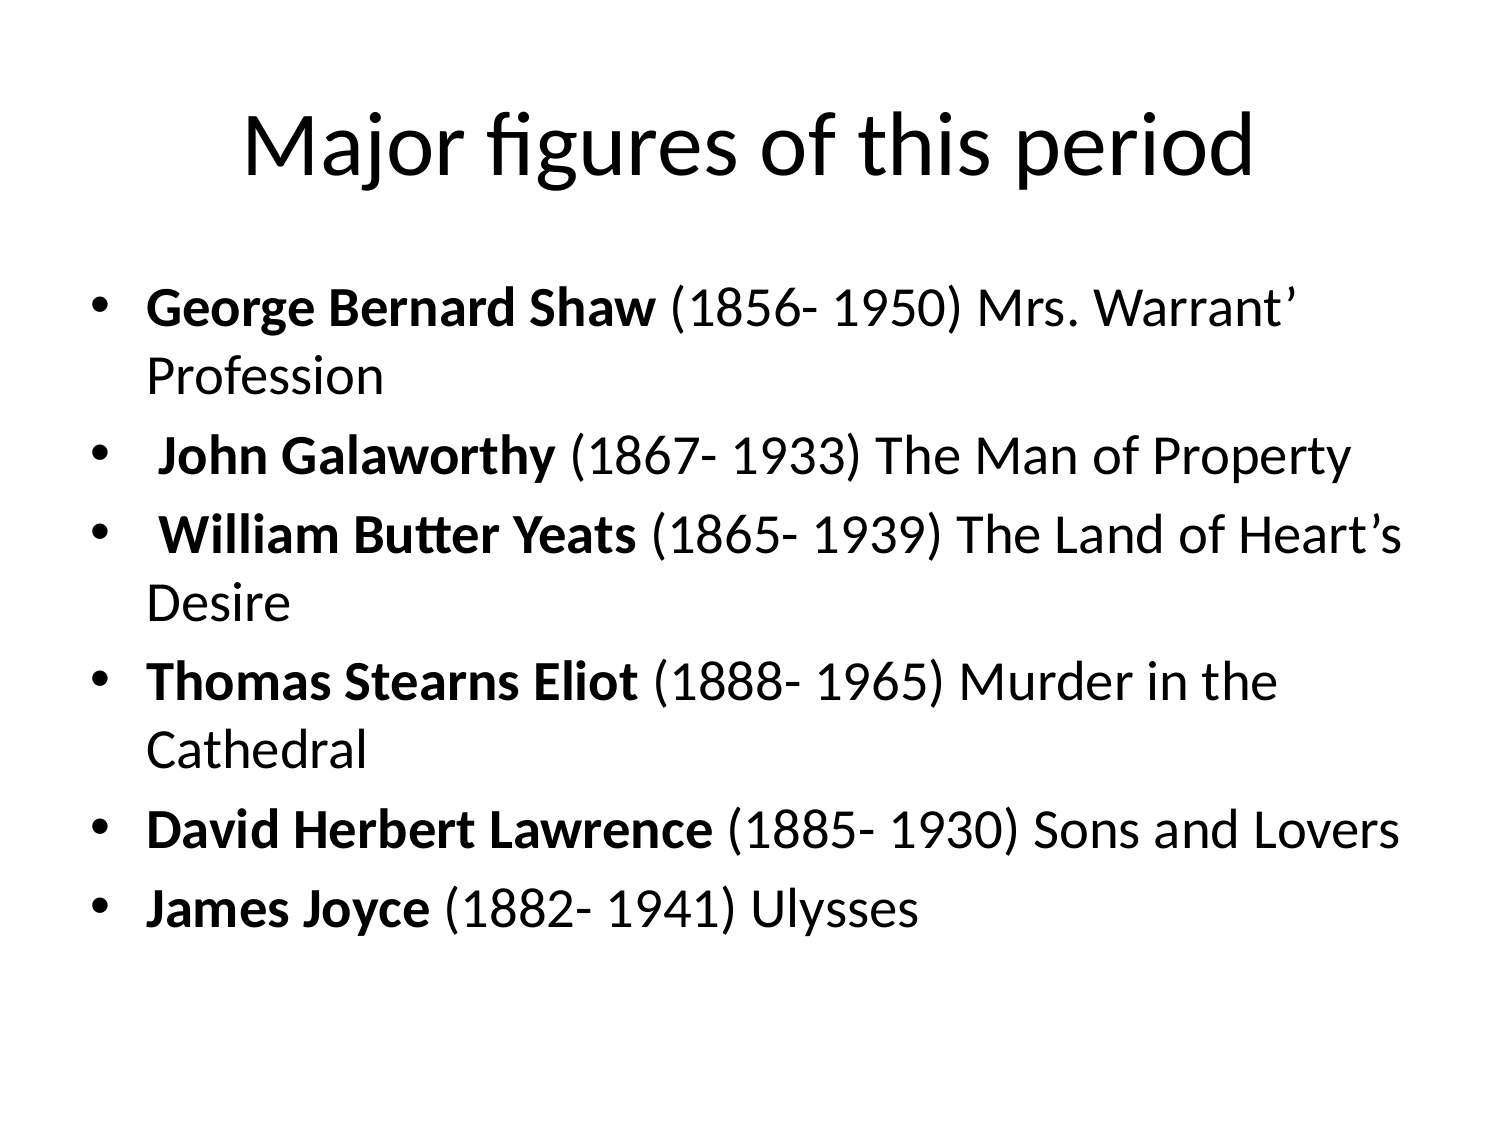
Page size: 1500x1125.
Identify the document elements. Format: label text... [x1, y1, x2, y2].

list George Bernard Shaw (1856- 1950) Mrs. Warrant’ Profession John Galaworthy (1867- 1933) The Man of Property William Butter Yeats (1865- 1939) The Land of Heart’s Desire Thomas Stearns Eliot (1888- 1965) Murder in the Cathedral David Herbert Lawrence (1885- 1930) Sons and Lovers James Joyce (1882- 1941) Ulysses [75, 262, 1425, 1005]
title Major figures of this period [75, 45, 1425, 233]
